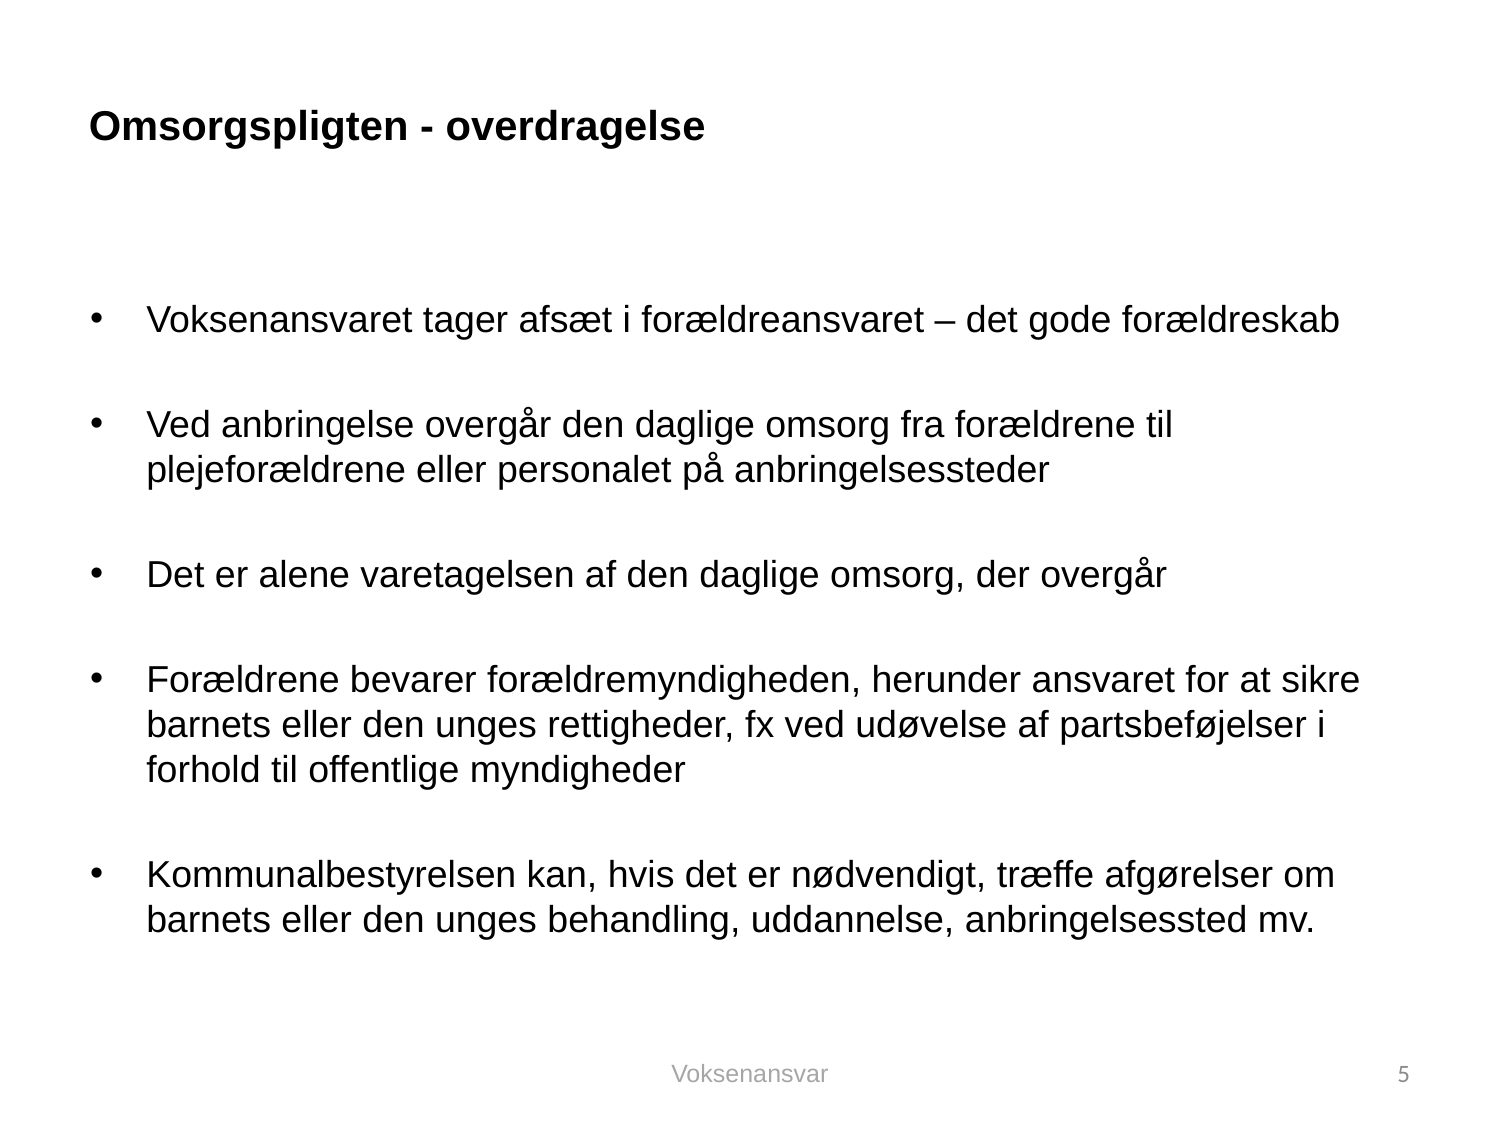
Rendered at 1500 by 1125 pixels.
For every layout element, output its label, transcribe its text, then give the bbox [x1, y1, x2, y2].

slide_number 5 [1074, 1042, 1425, 1103]
title Omsorgspligten - overdragelse [73, 28, 1037, 220]
footer Voksenansvar [512, 1042, 988, 1103]
list Voksenansvaret tager afsæt i forældreansvaret – det gode forældreskab Ved anbringelse overgår den daglige omsorg fra forældrene til plejeforældrene eller personalet på anbringelsessteder Det er alene varetagelsen af den daglige omsorg, der overgår Forældrene bevarer forældremyndigheden, herunder ansvaret for at sikre barnets eller den unges rettigheder, fx ved udøvelse af partsbeføjelser i forhold til offentlige myndigheder Kommunalbestyrelsen kan, hvis det er nødvendigt, træffe afgørelser om barnets eller den unges behandling, uddannelse, anbringelsessted mv. [75, 235, 1425, 1005]
